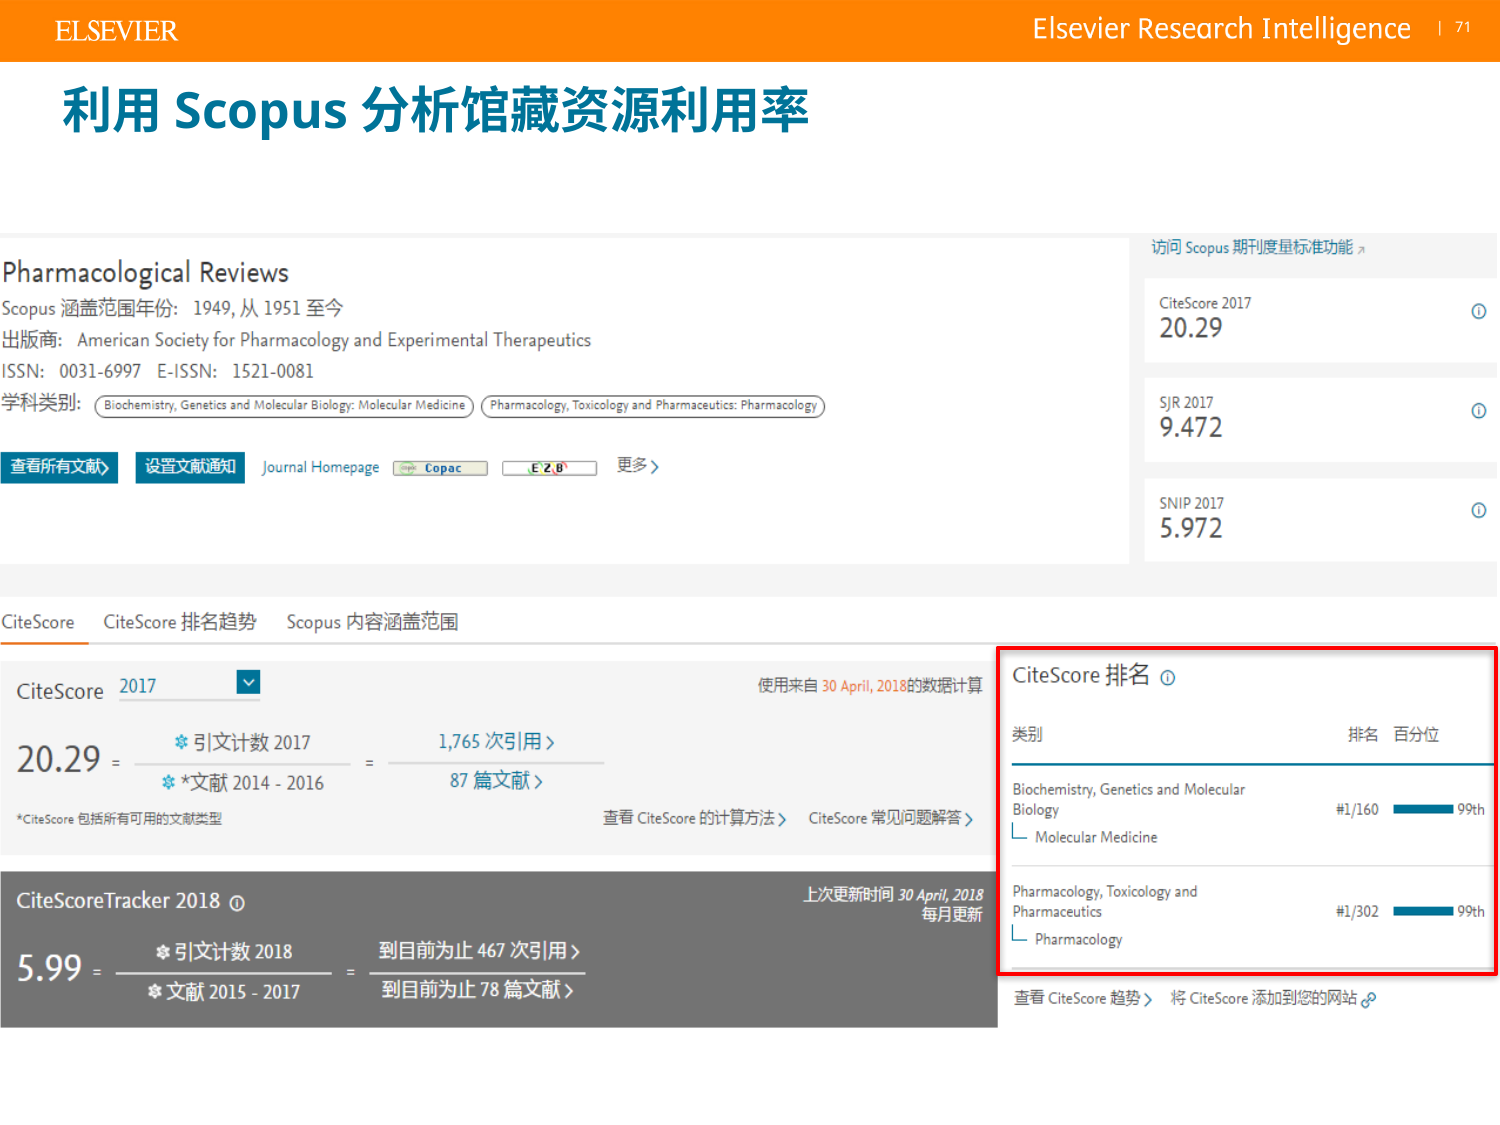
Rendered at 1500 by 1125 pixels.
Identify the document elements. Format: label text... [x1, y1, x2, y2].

picture [0, 0, 1500, 62]
picture [101, 462, 109, 475]
picture [27, 459, 49, 473]
picture [0, 233, 1497, 1029]
picture [57, 459, 86, 473]
picture [73, 459, 100, 473]
title 利用Scopus分析馆藏资源利用率 [47, 59, 1445, 158]
picture [13, 459, 24, 470]
